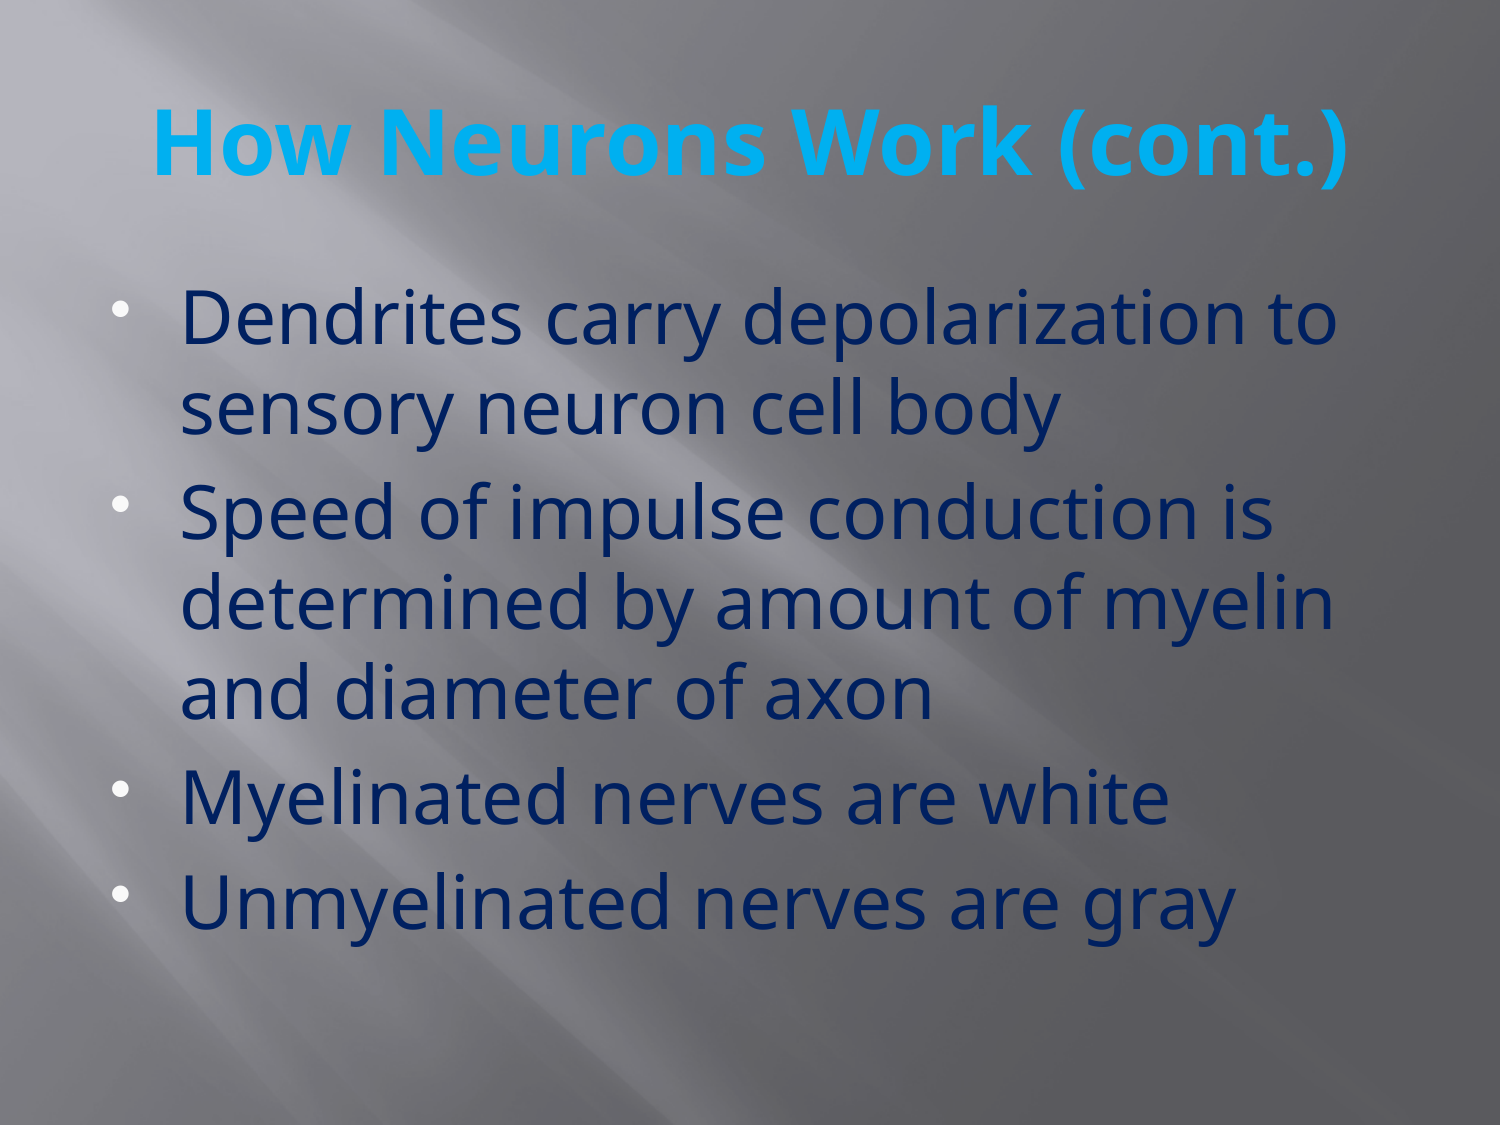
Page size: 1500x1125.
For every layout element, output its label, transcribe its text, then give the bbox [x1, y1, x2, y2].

title How Neurons Work (cont.) [75, 45, 1425, 233]
list Dendrites carry depolarization to sensory neuron cell body Speed of impulse conduction is determined by amount of myelin and diameter of axon Myelinated nerves are white Unmyelinated nerves are gray [75, 262, 1425, 1035]
